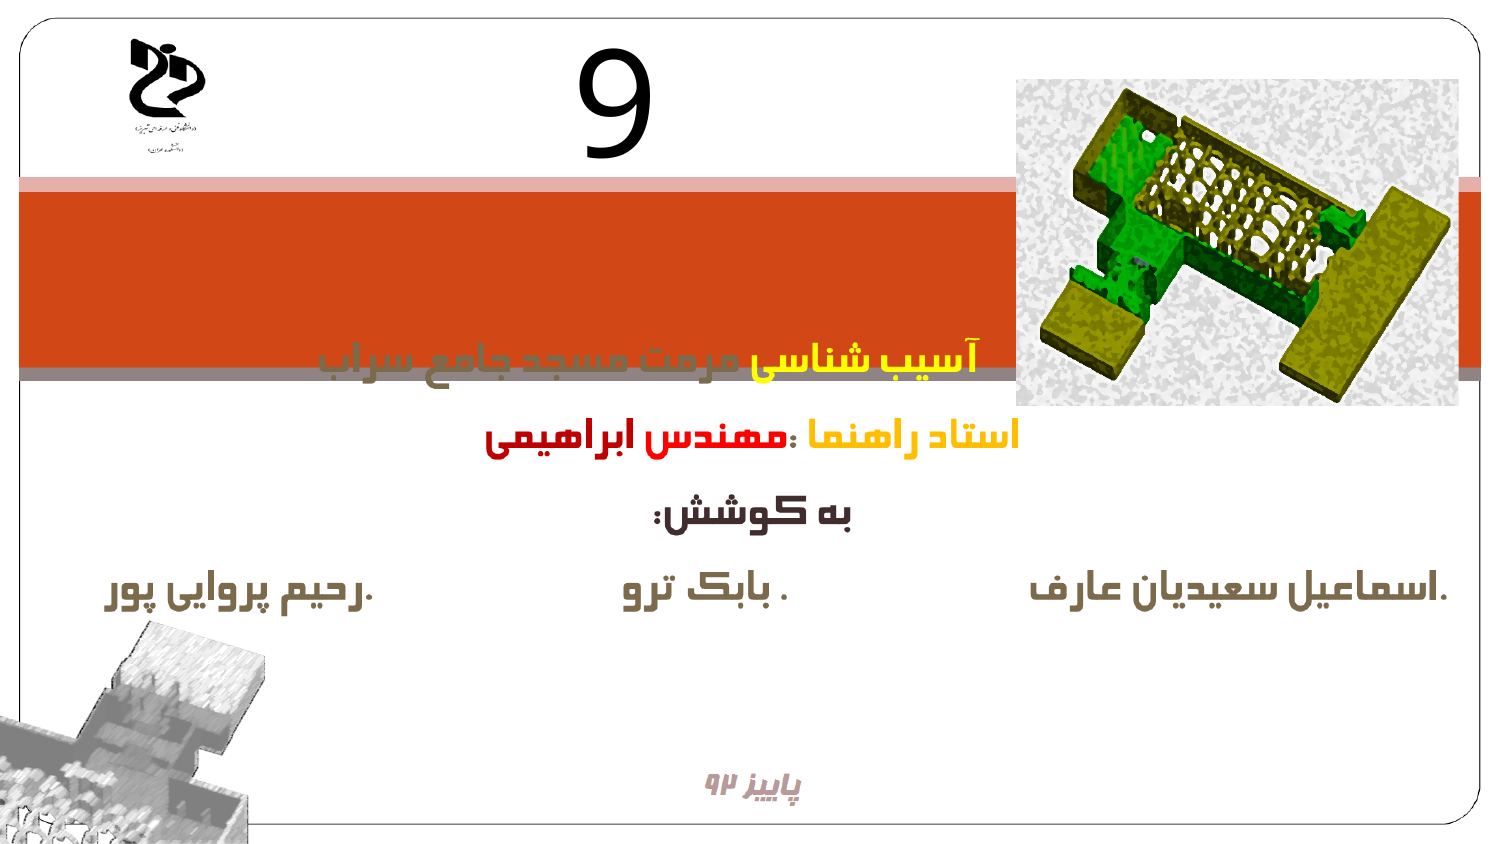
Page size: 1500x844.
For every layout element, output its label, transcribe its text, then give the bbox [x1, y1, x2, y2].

picture [0, 0, 1500, 844]
text_box 9 [558, 0, 674, 195]
